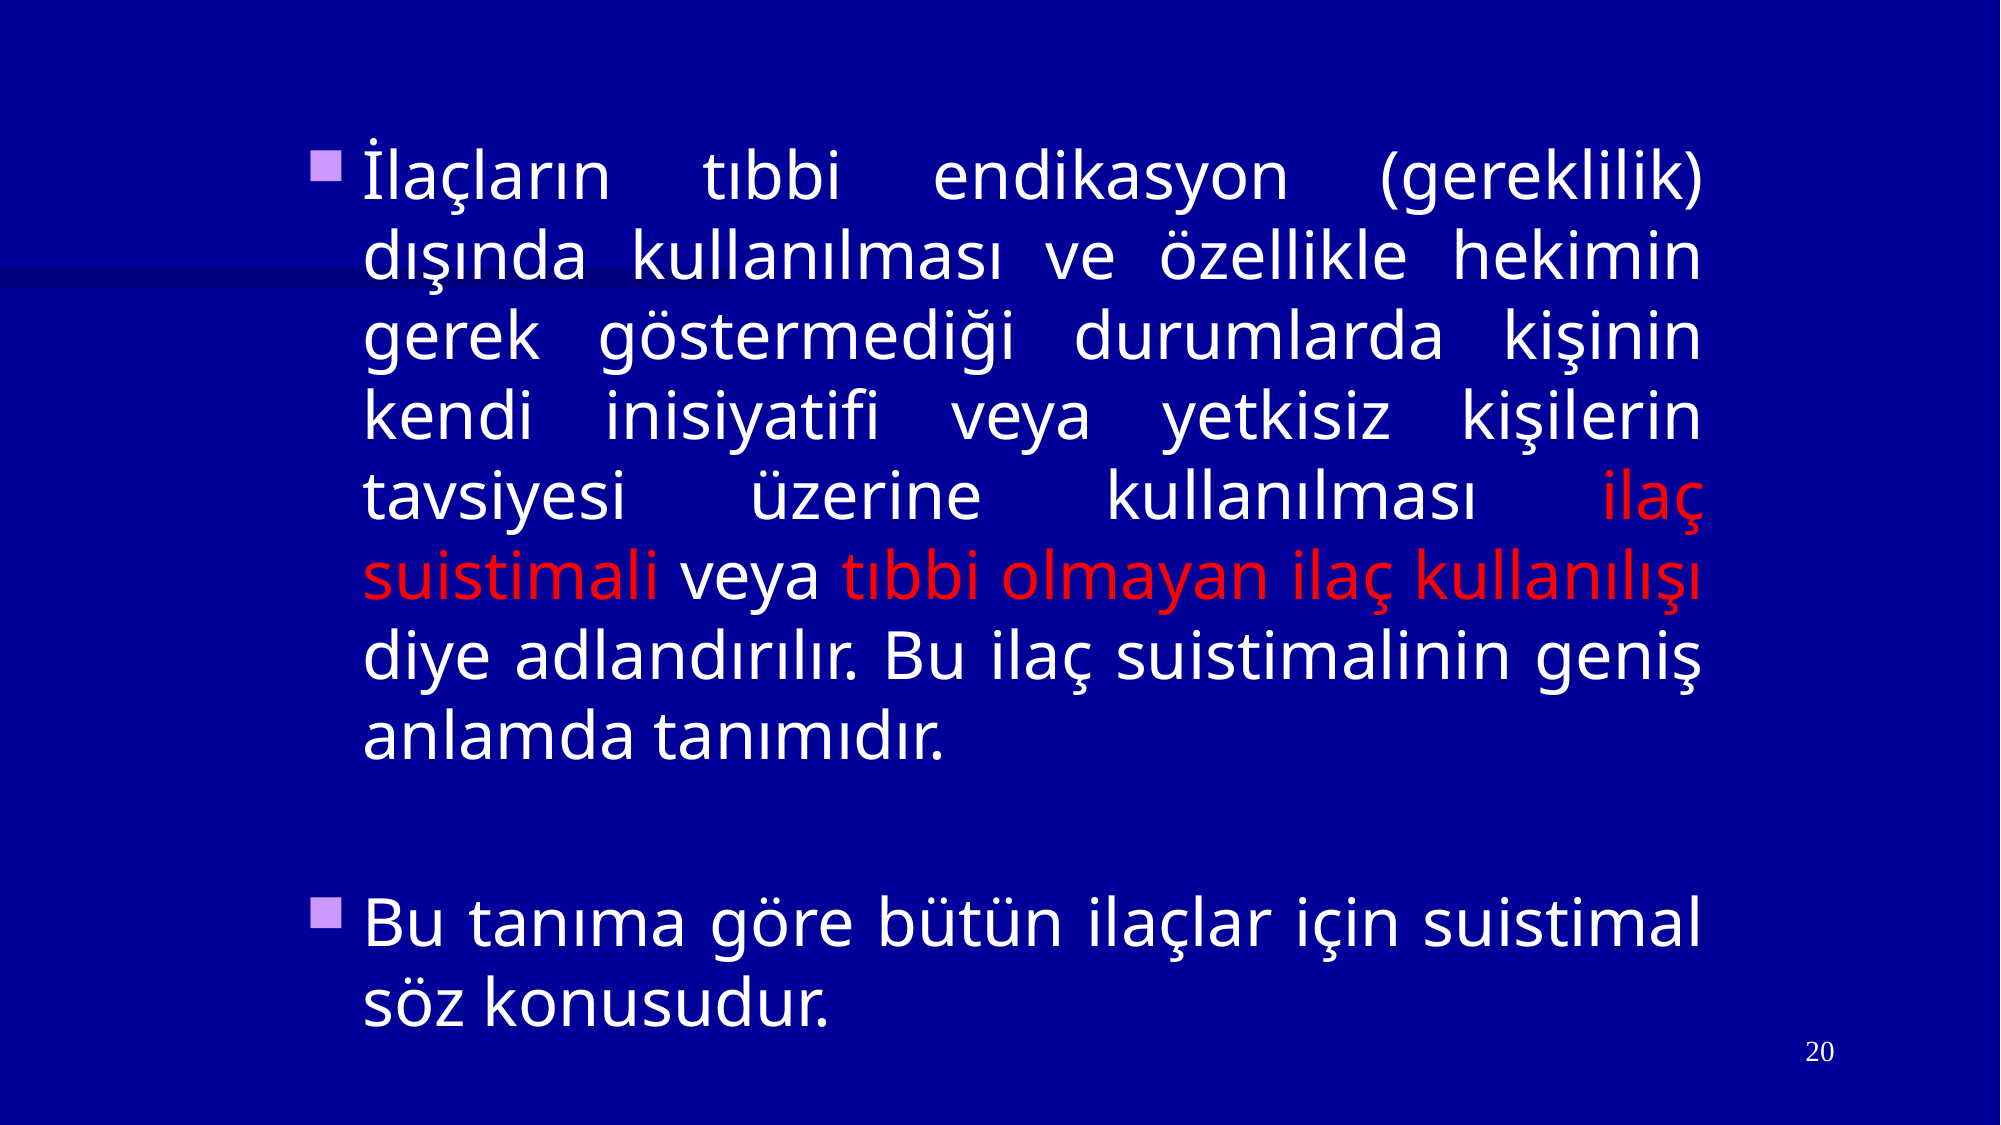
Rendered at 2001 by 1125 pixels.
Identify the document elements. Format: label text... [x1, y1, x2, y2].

list İlaçların tıbbi endikasyon (gereklilik) dışında kullanılması ve özellikle hekimin gerek göstermediği durumlarda kişinin kendi inisiyatifi veya yetkisiz kişilerin tavsiyesi üzerine kullanılması ilaç suistimali veya tıbbi olmayan ilaç kullanılışı diye adlandırılır. Bu ilaç suistimalinin geniş anlamda tanımıdır. Bu tanıma göre bütün ilaçlar için suistimal söz konusudur. [290, 125, 1721, 1001]
slide_number 20 [1433, 1024, 1851, 1101]
